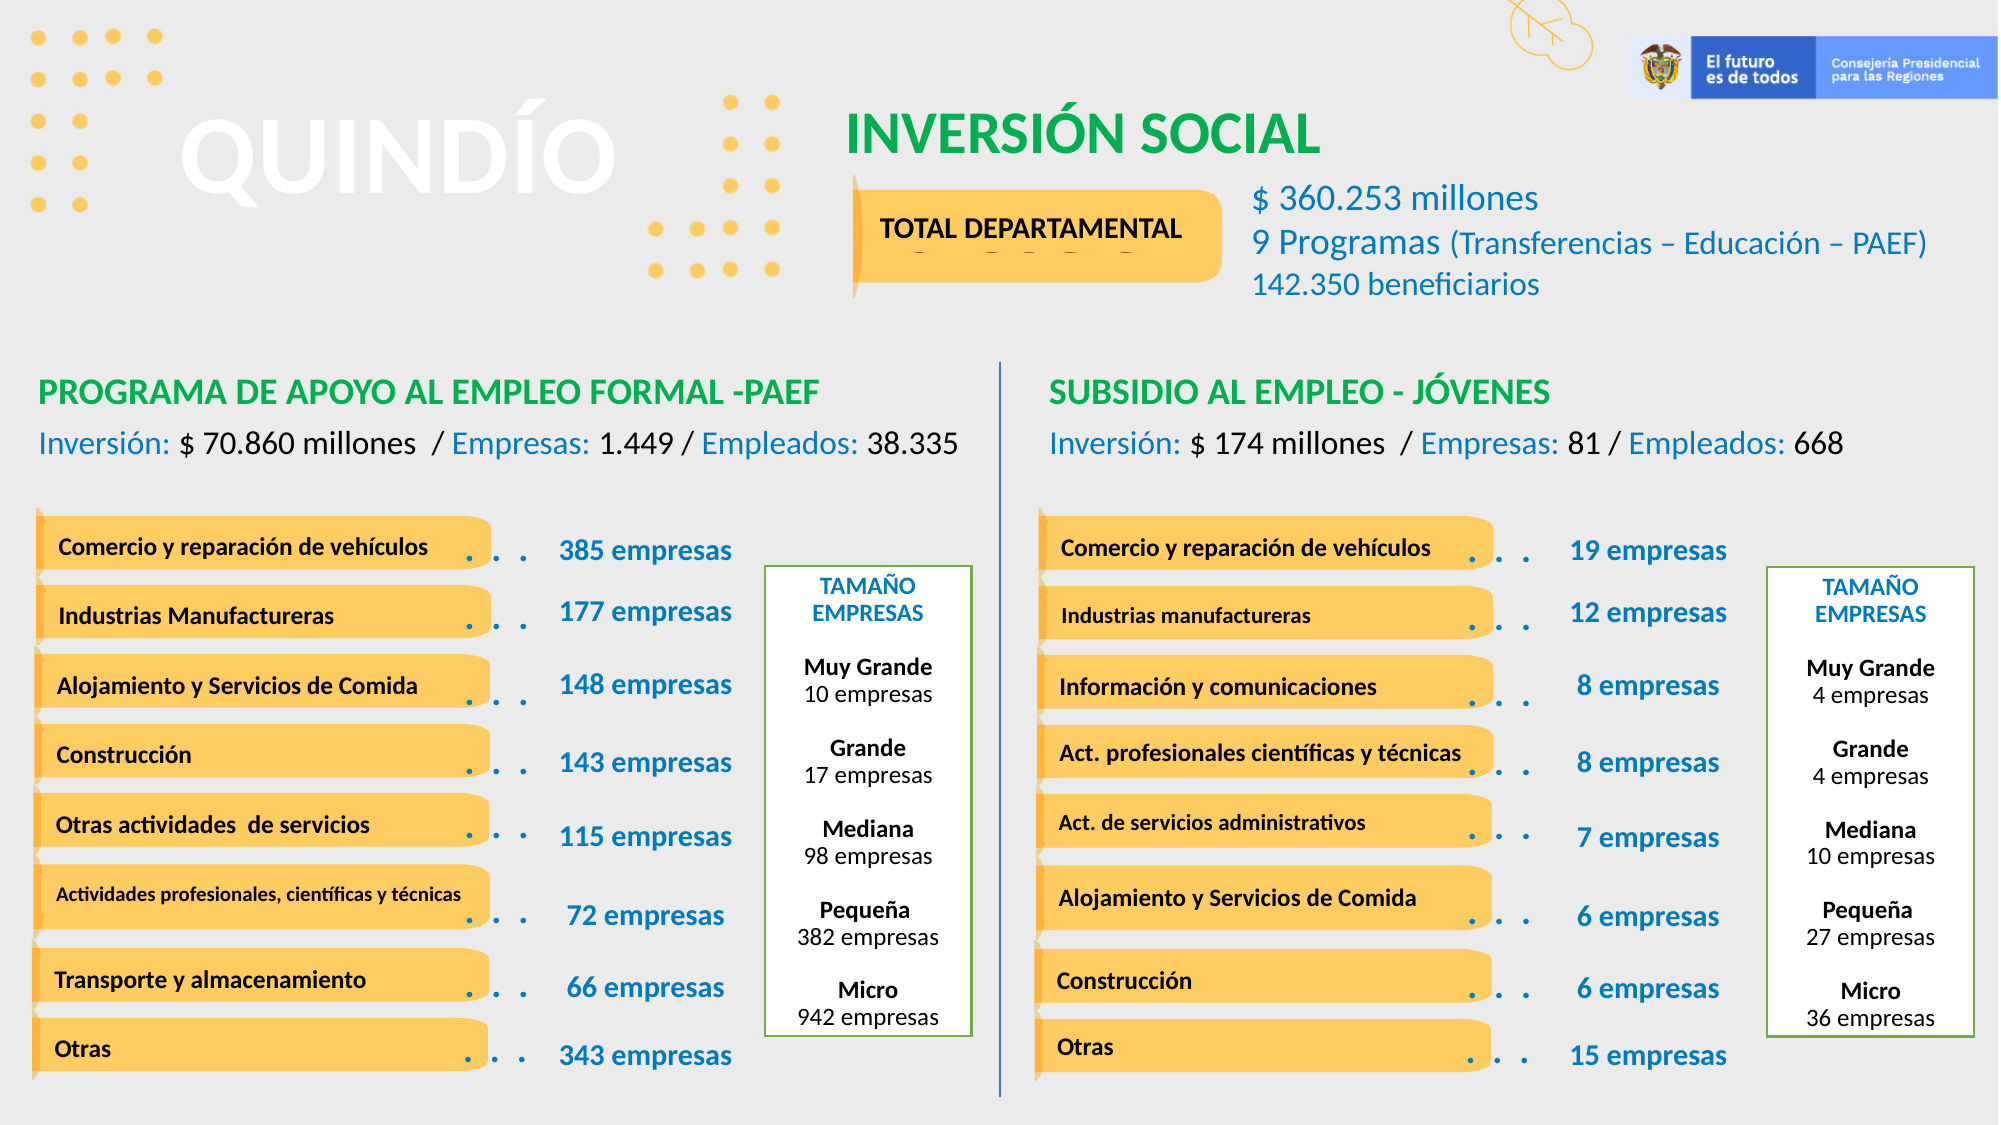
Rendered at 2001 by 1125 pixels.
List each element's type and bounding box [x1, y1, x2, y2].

text_box [34, 715, 506, 793]
text_box [1036, 646, 1508, 716]
text_box [1035, 785, 1507, 855]
text_box [34, 645, 506, 715]
text_box [1038, 577, 1508, 646]
text_box [1034, 940, 1507, 1010]
text_box [852, 175, 1915, 308]
text_box [35, 576, 506, 645]
text_box [1034, 1010, 1507, 1087]
text_box [33, 854, 506, 948]
text_box [1036, 716, 1508, 793]
text_box [31, 1009, 504, 1087]
text_box [1038, 507, 1508, 577]
text_box [1035, 855, 1508, 949]
text_box [33, 784, 505, 854]
text_box [0, 0, 1999, 1125]
text_box [35, 506, 506, 576]
text_box [31, 939, 505, 1017]
